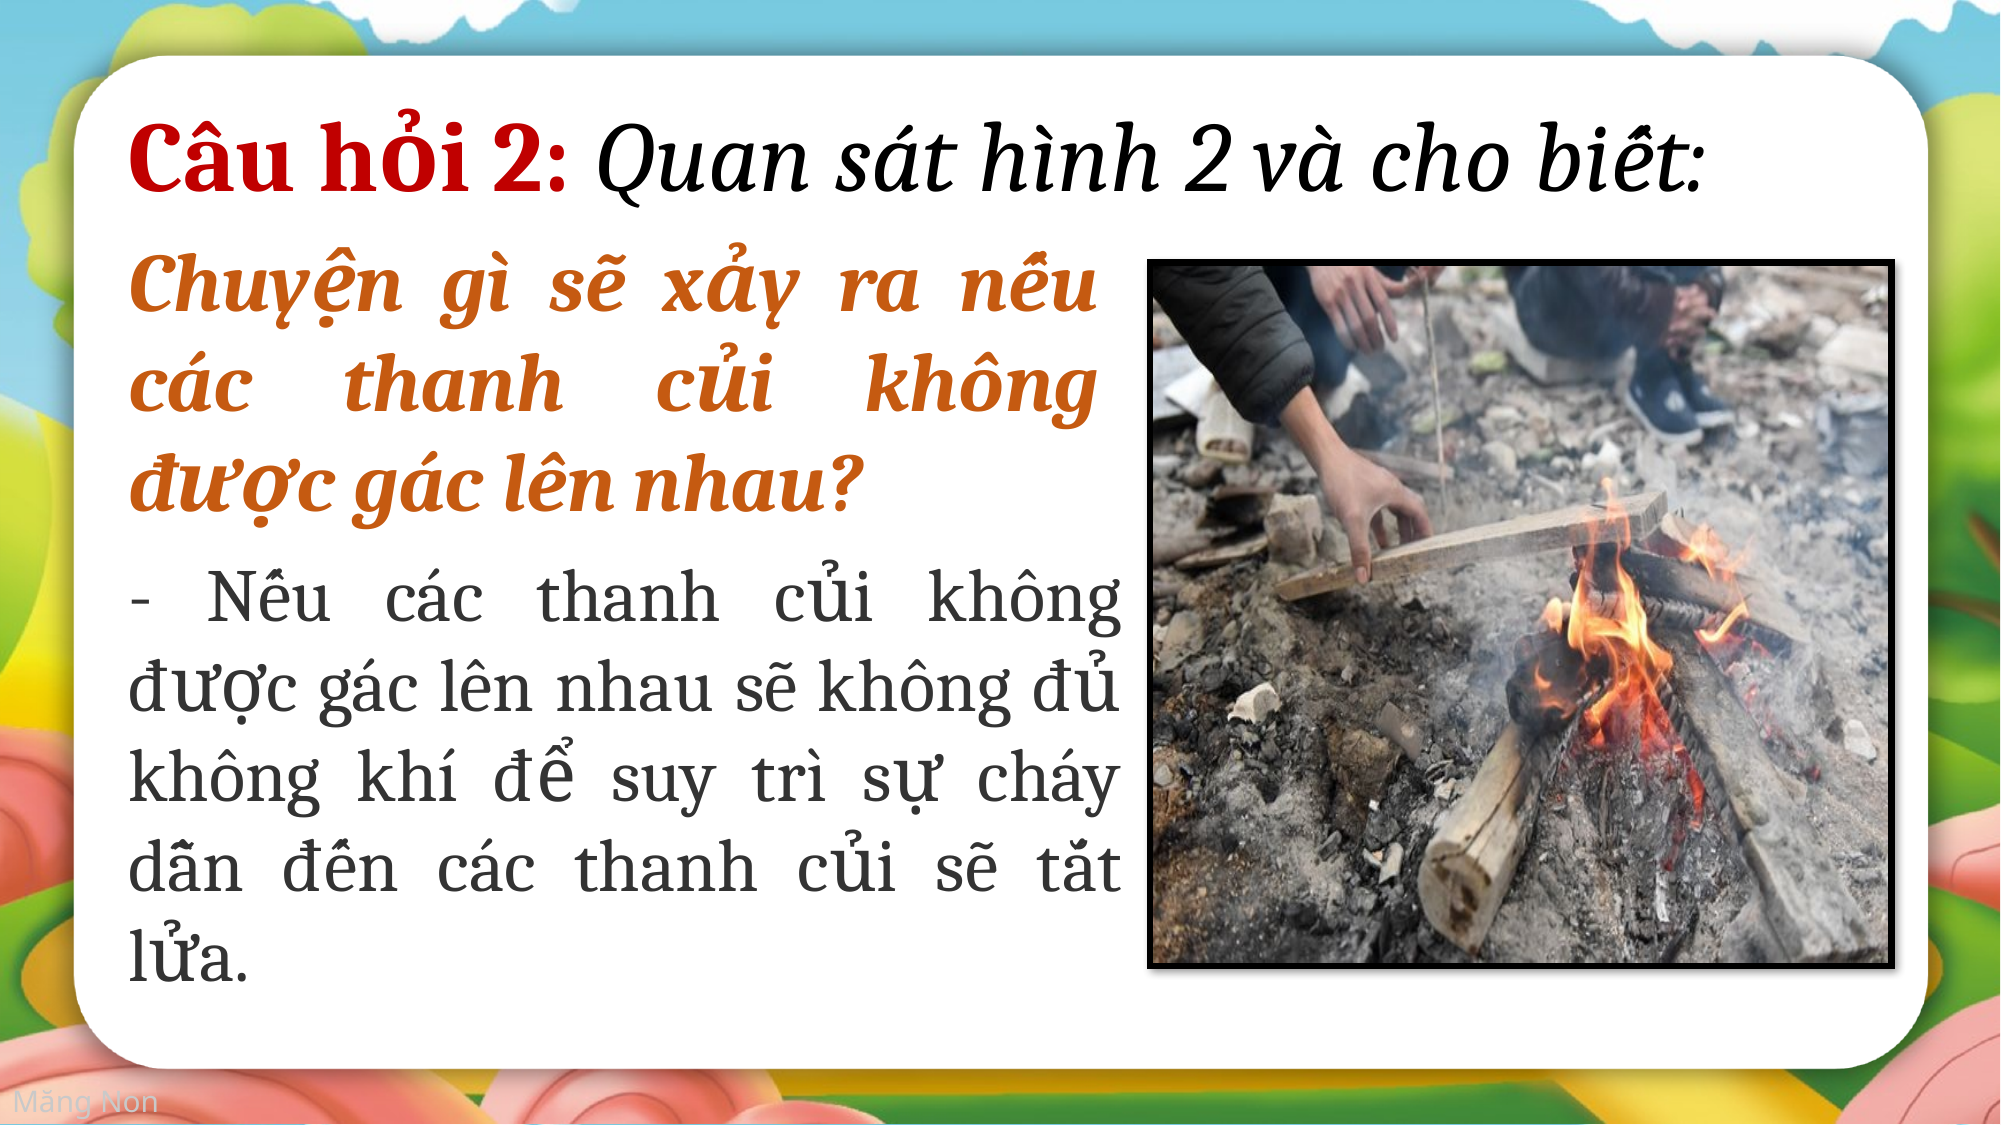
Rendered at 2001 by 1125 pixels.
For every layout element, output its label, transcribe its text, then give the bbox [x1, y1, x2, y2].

picture [0, 0, 2001, 1125]
text_box - Nếu các thanh củi không được gác lên nhau sẽ không đủ không khí để suy trì sự cháy dẫn đến các thanh củi sẽ tắt lửa. [113, 538, 1137, 1004]
text_box Chuyện gì sẽ xảy ra nếu các thanh củi không được gác lên nhau? [113, 220, 1114, 536]
text_box Câu hỏi 2: Quan sát hình 2 và cho biết: [113, 84, 1857, 220]
